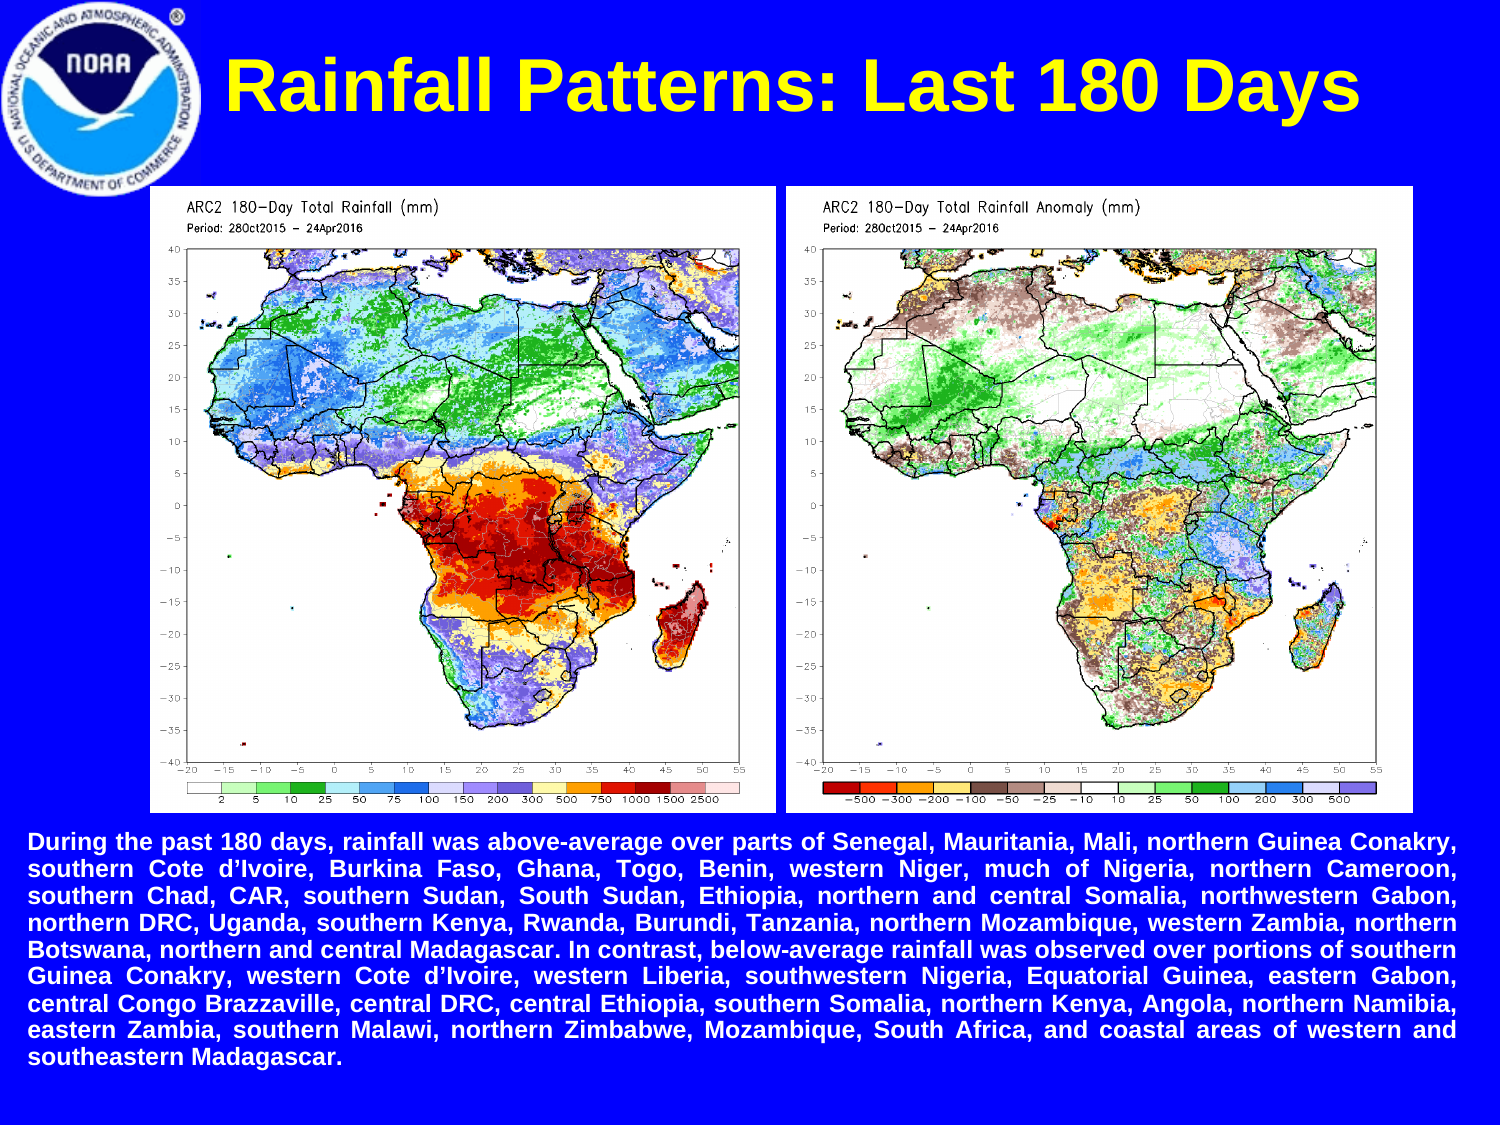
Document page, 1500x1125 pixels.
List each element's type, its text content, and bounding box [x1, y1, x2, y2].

picture [786, 186, 1413, 813]
title Rainfall Patterns: Last 180 Days [174, 24, 1413, 138]
picture [0, 0, 776, 813]
text_box During the past 180 days, rainfall was above-average over parts of Senegal, Mauritania, Mali, northern Guinea Conakry, southern Cote d’Ivoire, Burkina Faso, Ghana, Togo, Benin, western Niger, much of Nigeria, northern Cameroon, southern Chad, CAR, southern Sudan, South Sudan, Ethiopia, northern and central Somalia, northwestern Gabon, northern DRC, Uganda, southern Kenya, Rwanda, Burundi, Tanzania, northern Mozambique, western Zambia, northern Botswana, northern and central Madagascar. In contrast, below-average rainfall was observed over portions of southern Guinea Conakry, western Cote d’Ivoire, western Liberia, southwestern Nigeria, Equatorial Guinea, eastern Gabon, central Congo Brazzaville, central DRC, central Ethiopia, southern Somalia, northern Kenya, Angola, northern Namibia, eastern Zambia, southern Malawi, northern Zimbabwe, Mozambique, South Africa, and coastal areas of western and southeastern Madagascar. [12, 821, 1475, 1079]
